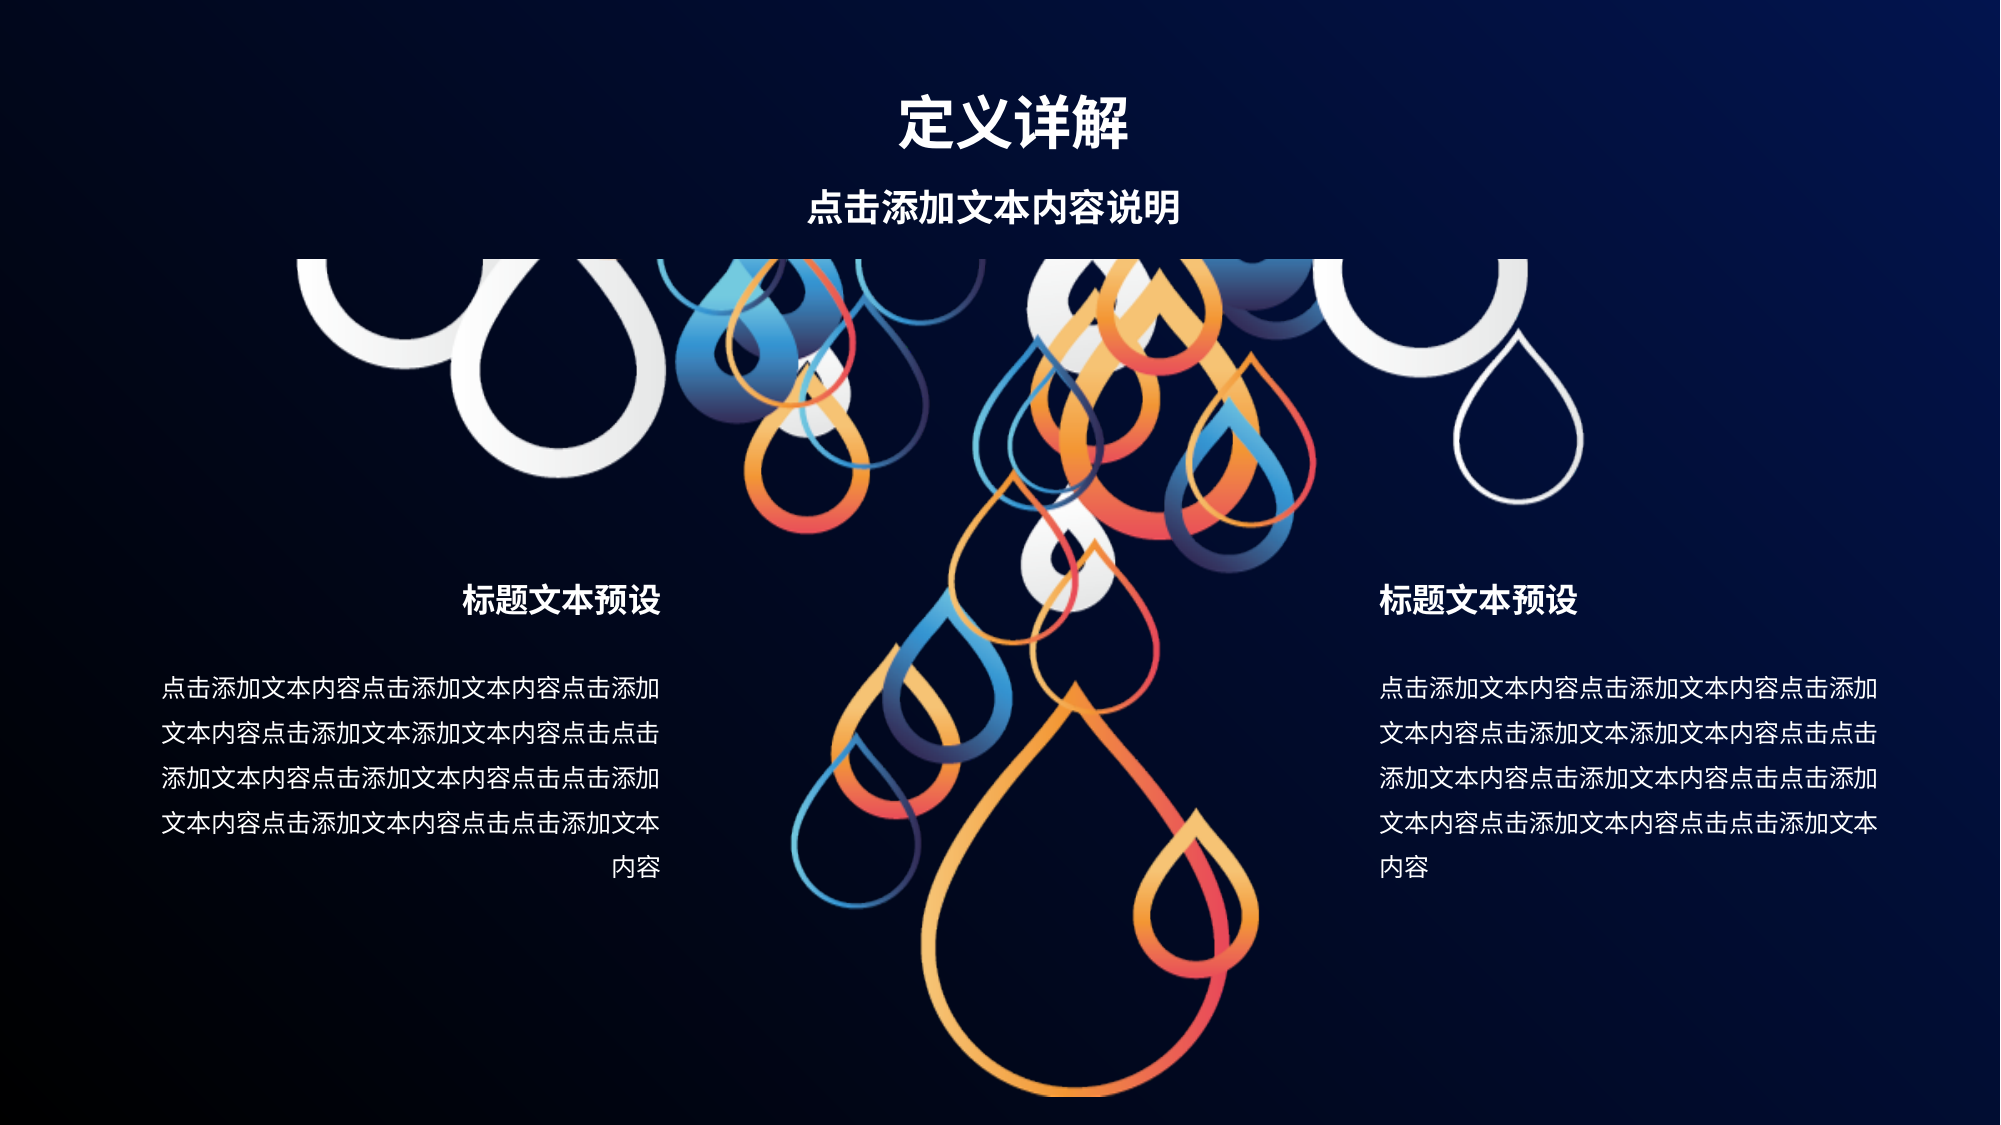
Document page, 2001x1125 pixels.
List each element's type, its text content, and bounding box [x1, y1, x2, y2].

picture [296, 259, 1692, 1097]
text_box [128, 552, 296, 893]
text_box 定义详解 [752, 79, 1248, 164]
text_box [1692, 552, 1919, 893]
text_box 点击添加文本内容说明 [746, 176, 1242, 237]
